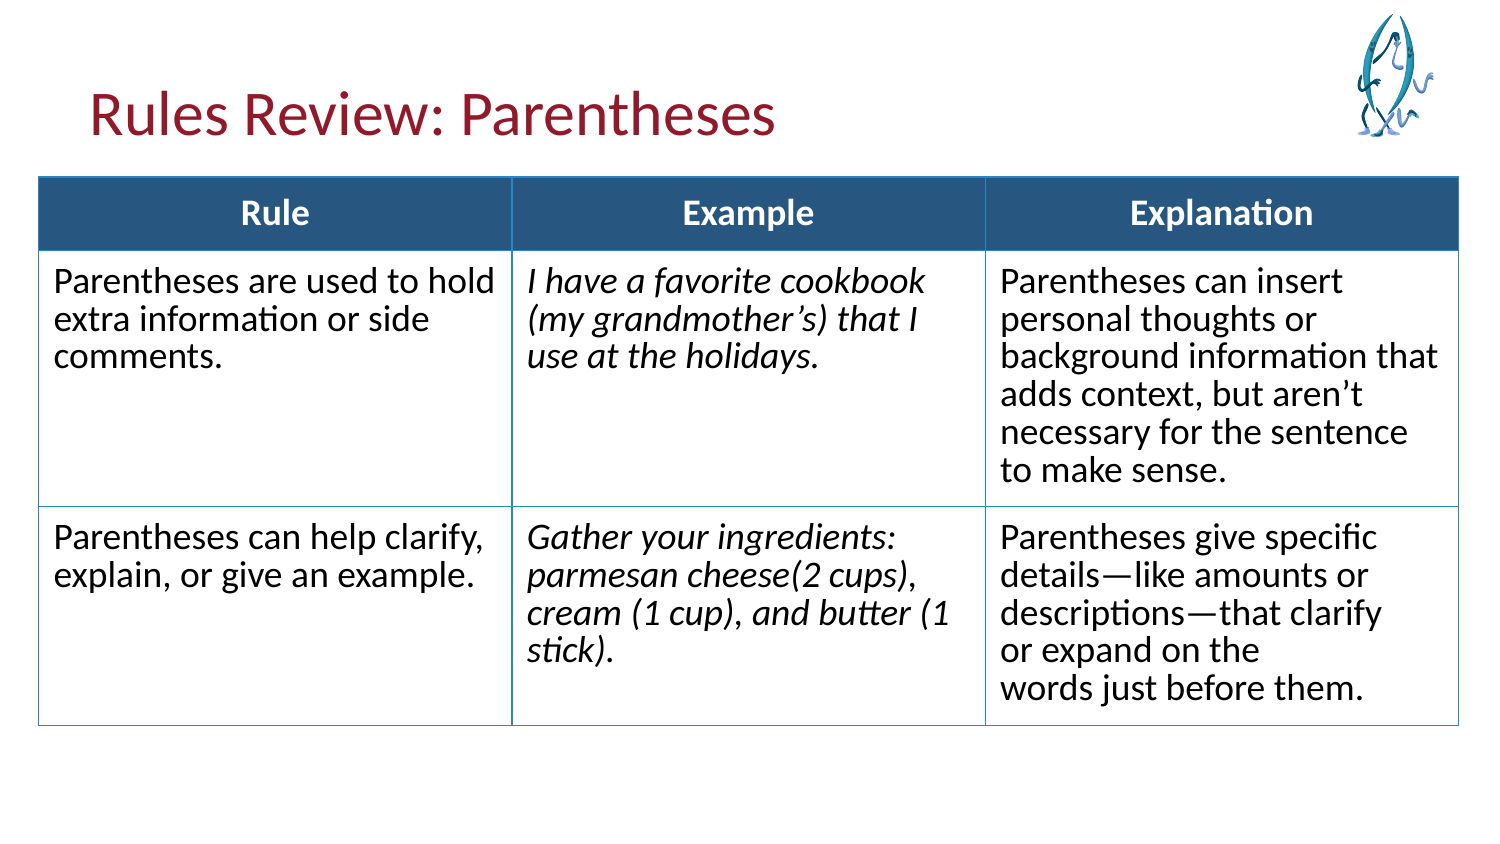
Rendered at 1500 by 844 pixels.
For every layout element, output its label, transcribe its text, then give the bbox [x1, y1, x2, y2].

table_cell Gather your ingredients: parmesan cheese(2 cups), cream (1 cup), and butter (1 stick). [513, 507, 985, 725]
table_cell I have a favorite cookbook (my grandmother’s) that I use at the holidays. [513, 251, 985, 506]
table_cell Parentheses can insert personal thoughts or background information that adds context, but aren’t necessary for the sentence to make sense. [986, 251, 1458, 506]
table_cell Parentheses are used to hold extra information or side comments. [39, 251, 511, 506]
table_header Explanation [986, 178, 1458, 250]
table_cell Parentheses can help clarify, explain, or give an example. [39, 507, 511, 725]
table_header Example [513, 178, 985, 250]
title Rules Review: Parentheses [74, 72, 1425, 167]
picture [1336, 0, 1457, 152]
table_cell Parentheses give specific details—like amounts or descriptions—that clarify or expand on the words just before them. [986, 507, 1458, 725]
table_header Rule [39, 178, 511, 250]
